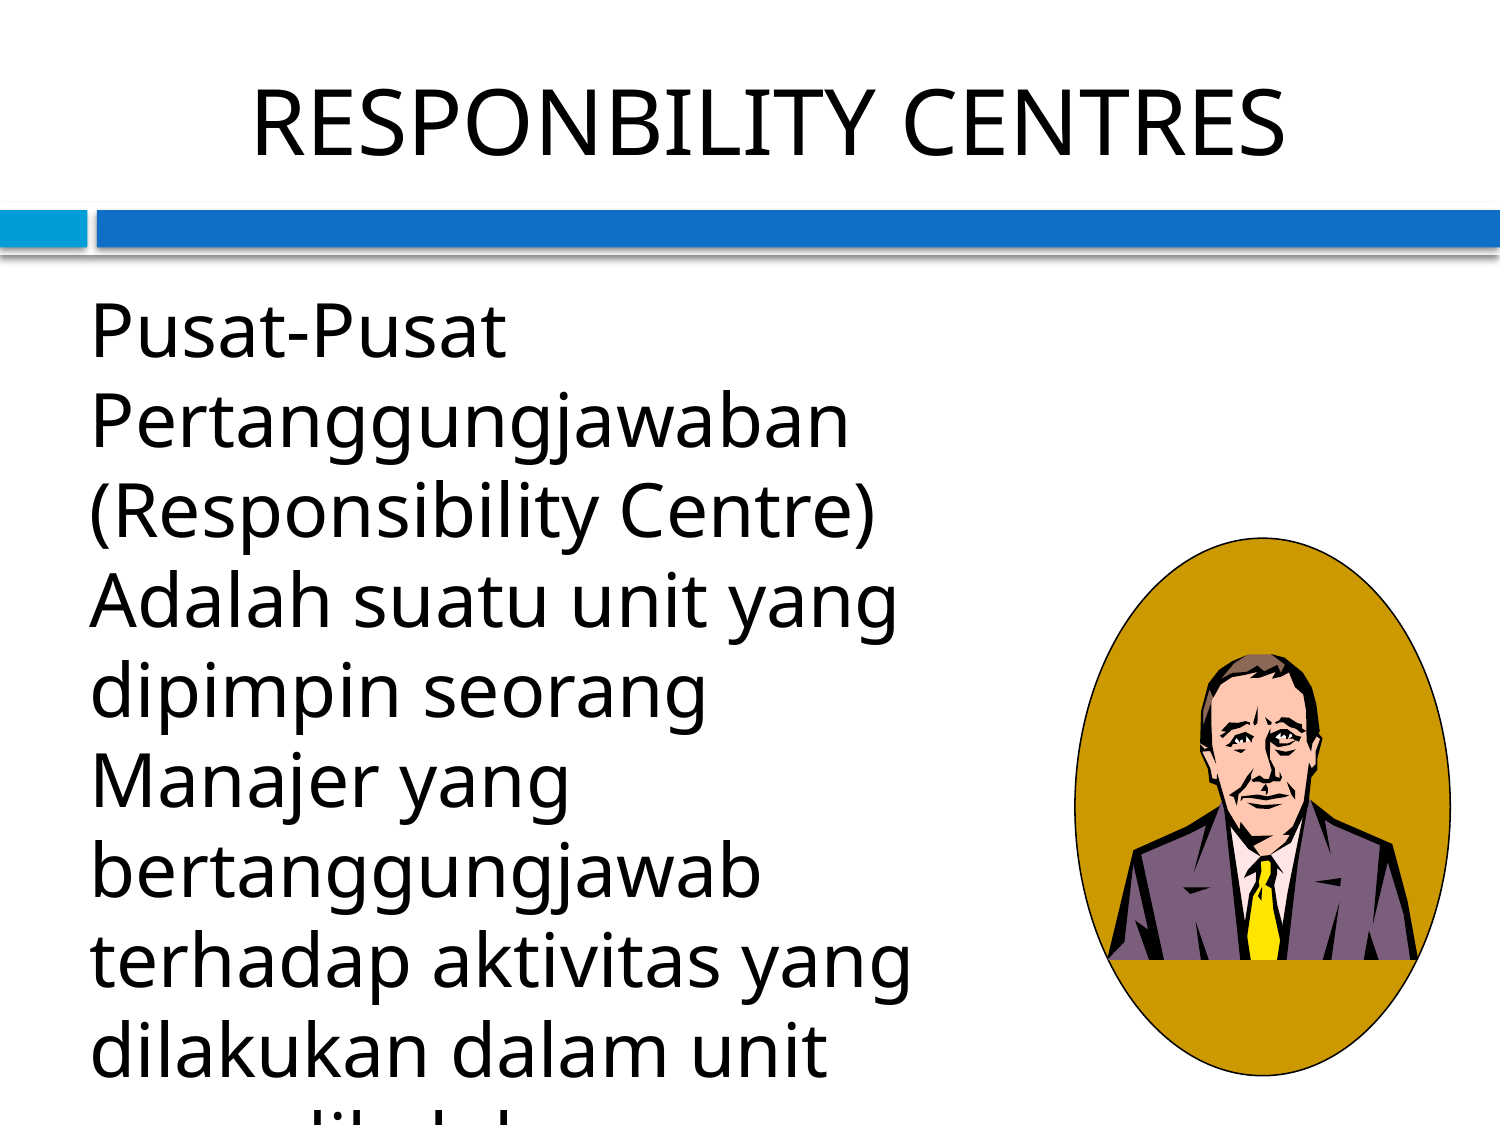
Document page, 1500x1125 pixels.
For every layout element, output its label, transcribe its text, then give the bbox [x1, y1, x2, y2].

title RESPONBILITY CENTRES [100, 37, 1438, 200]
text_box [1074, 537, 1451, 1076]
list Pusat-Pusat Pertanggungjawaban (Responsibility Centre) Adalah suatu unit yang dipimpin seorang Manajer yang bertanggungjawab terhadap aktivitas yang dilakukan dalam unit yang dikelolanya. [75, 275, 1019, 1050]
